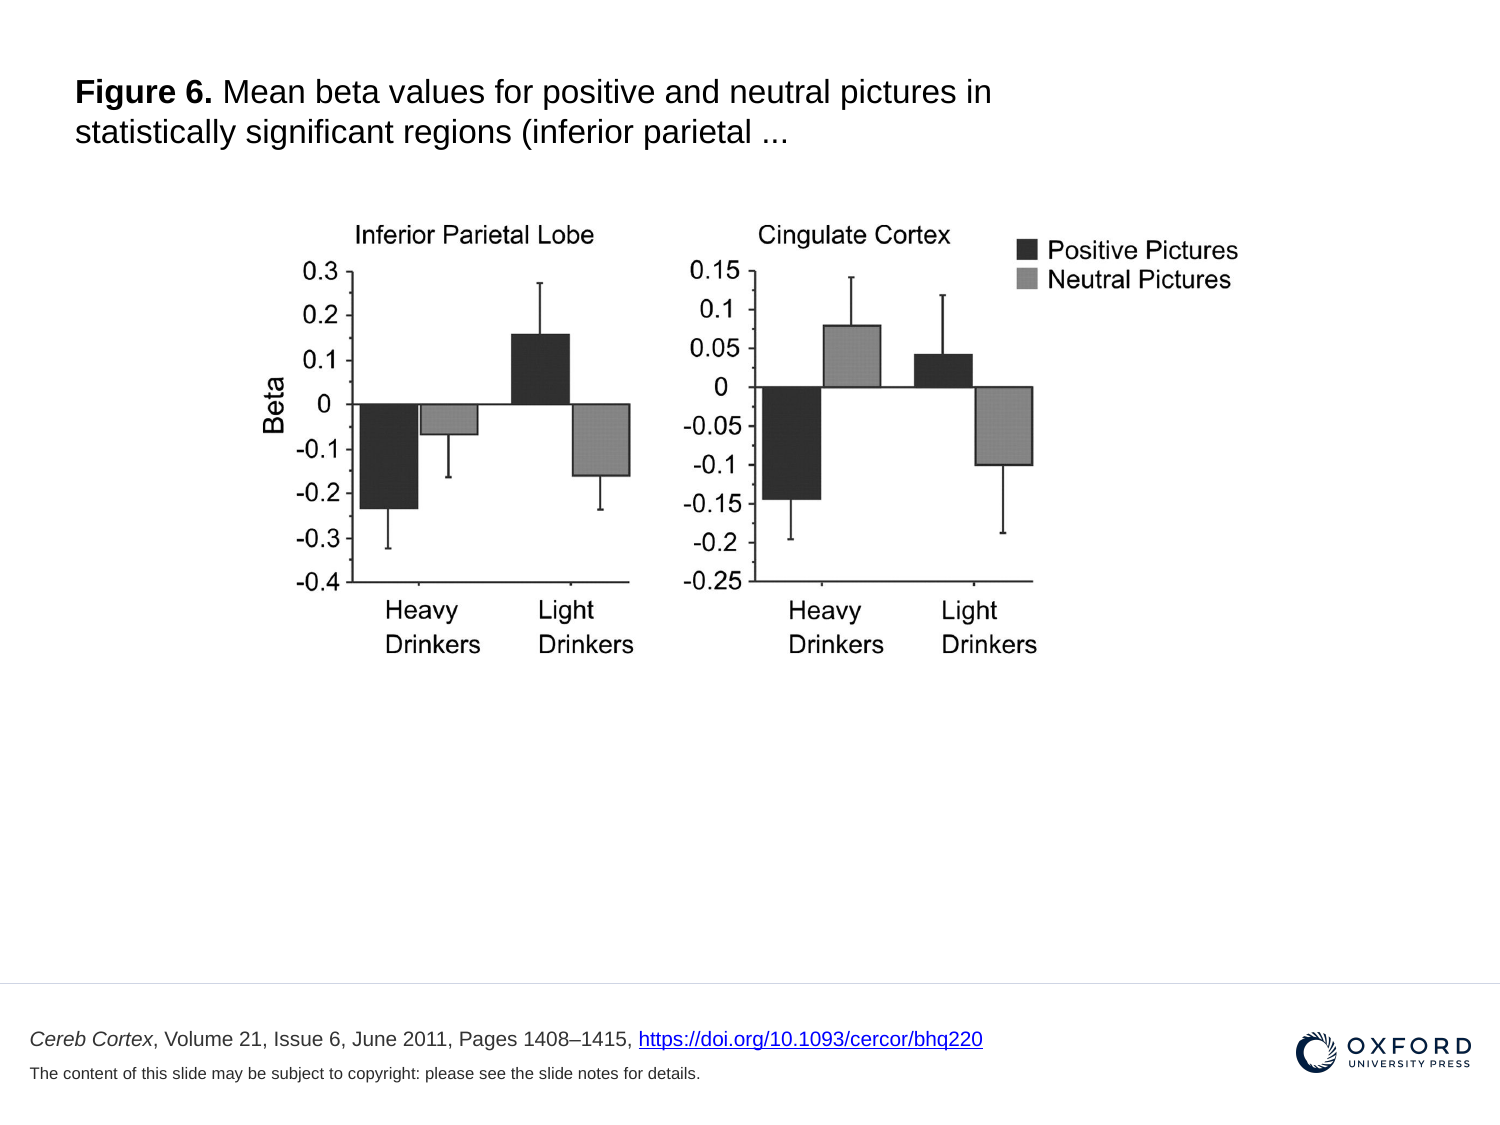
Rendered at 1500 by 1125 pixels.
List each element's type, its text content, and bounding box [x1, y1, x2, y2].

picture [1296, 1032, 1471, 1073]
title Figure 6. Mean beta values for positive and neutral pictures in statistically significant regions (inferior parietal ... [75, 69, 1078, 171]
picture [262, 224, 1238, 654]
footer Cereb Cortex, Volume 21, Issue 6, June 2011, Pages 1408–1415, https://doi.org/10.1093/cercor/bhq220 The content of this slide may be subject to copyright: please see the slide notes for details. [0, 983, 1260, 1125]
